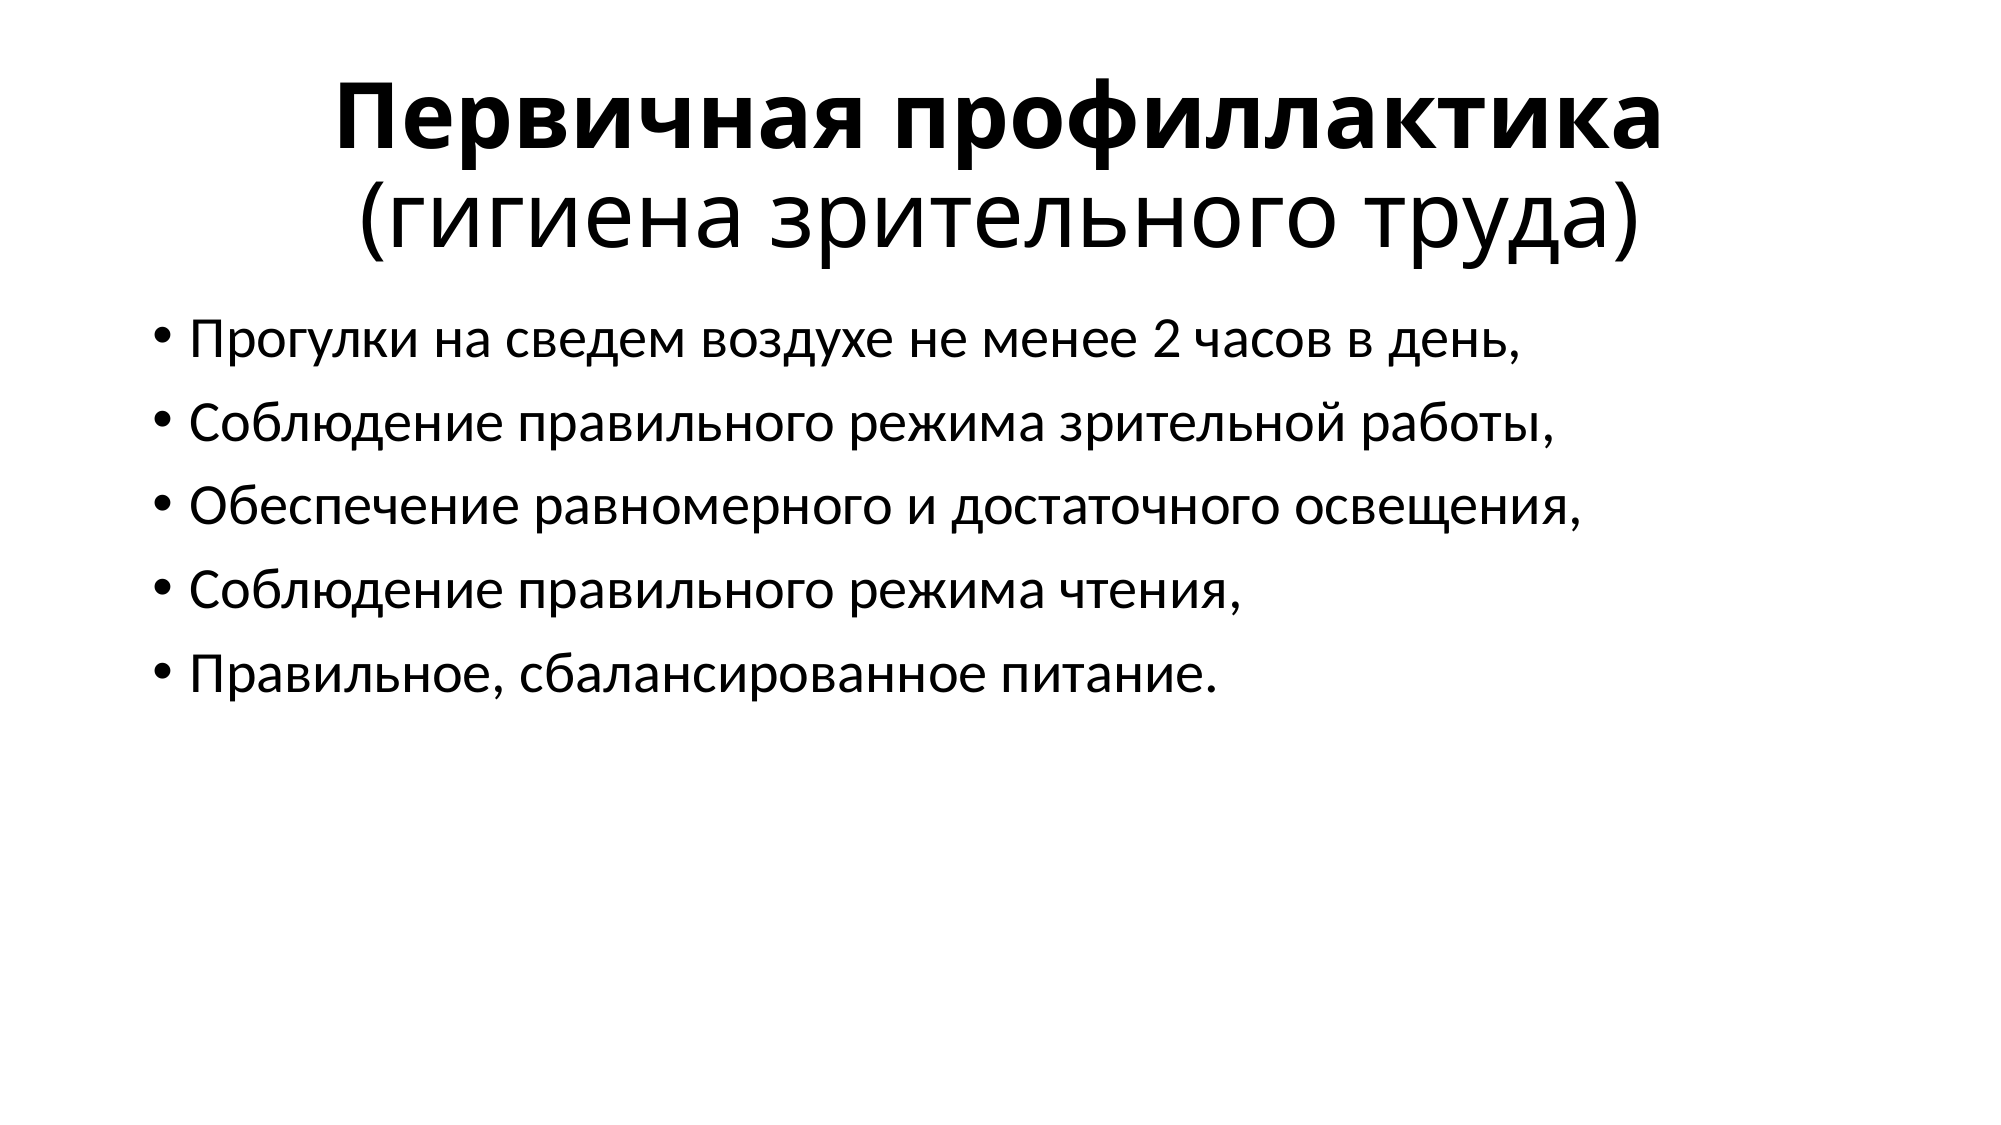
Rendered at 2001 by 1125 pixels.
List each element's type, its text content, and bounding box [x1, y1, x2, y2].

title Первичная профиллактика (гигиена зрительного труда) [137, 59, 1863, 278]
list Прогулки на сведем воздухе не менее 2 часов в день, Соблюдение правильного режима зрительной работы, Обеспечение равномерного и достаточного освещения, Соблюдение правильного режима чтения, Правильное, сбалансированное питание. [137, 299, 1863, 1014]
